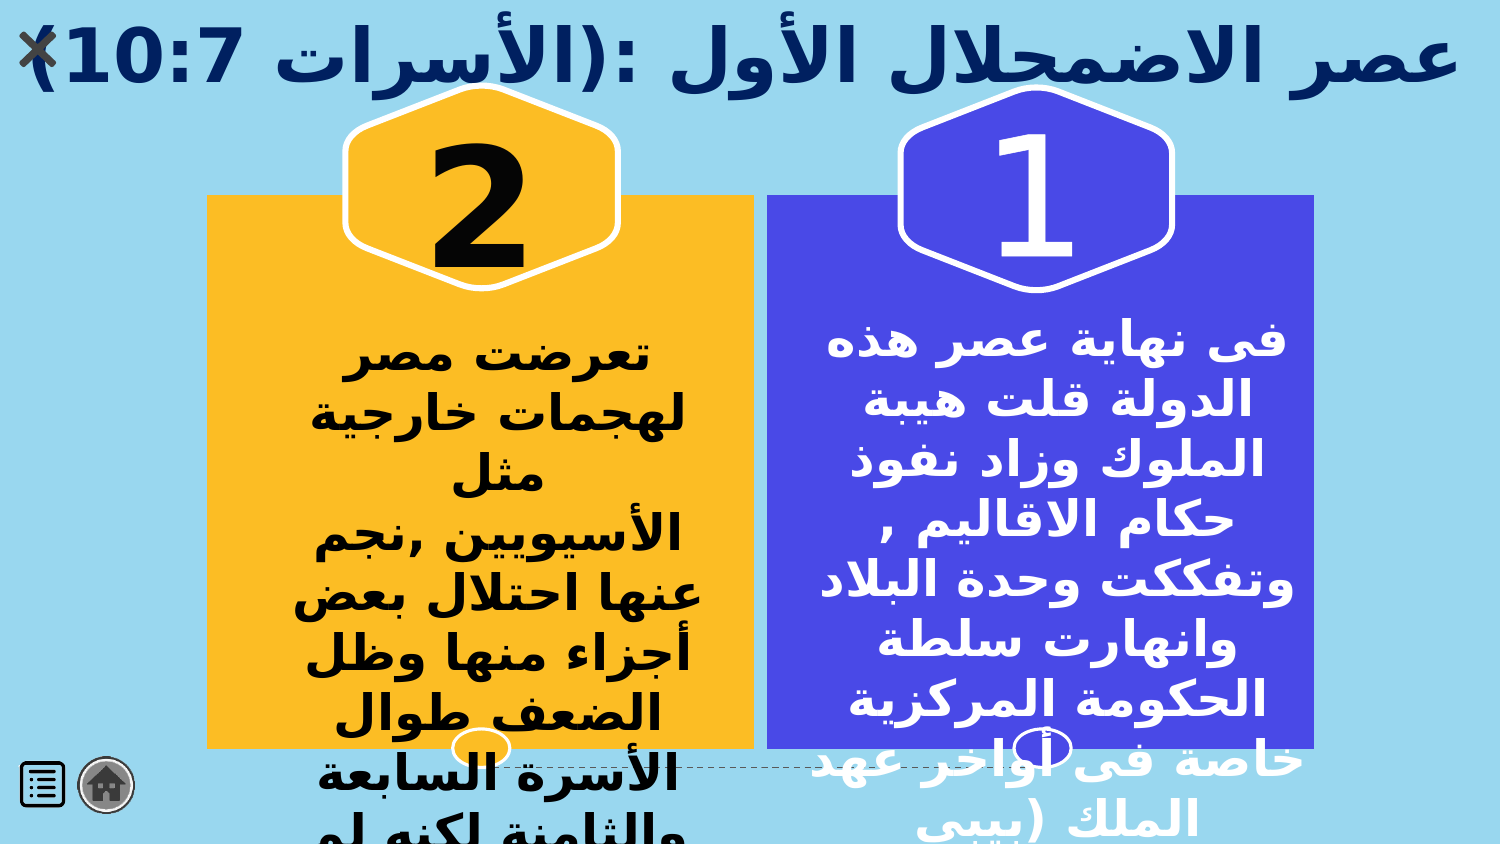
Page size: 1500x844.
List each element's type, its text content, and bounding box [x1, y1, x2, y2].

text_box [206, 85, 754, 768]
text_box [19, 31, 57, 68]
picture [16, 756, 71, 814]
text_box فى نهاية عصر هذه الدولة قلت هيبة الملوك وزاد نفوذ حكام الاقاليم , وتفككت وحدة البلاد وانهارت سلطة الحكومة المركزية خاصة فى أواخر عهد الملك (بيبي الثاني )أحد ملوك الإسرة السادسة . [792, 299, 1324, 844]
text_box عصر الاضمحلال الأول :(الأسرات 10:7) [12, 0, 1480, 105]
picture [77, 755, 135, 814]
text_box تعرضت مصر لهجمات خارجية مثل الأسيويين ,نجم عنها احتلال بعض أجزاء منها وظل الضعف طوال الأسرة السابعة والثامنة لكنه لم يستمر طويلا [257, 776, 740, 844]
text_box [767, 81, 1315, 768]
